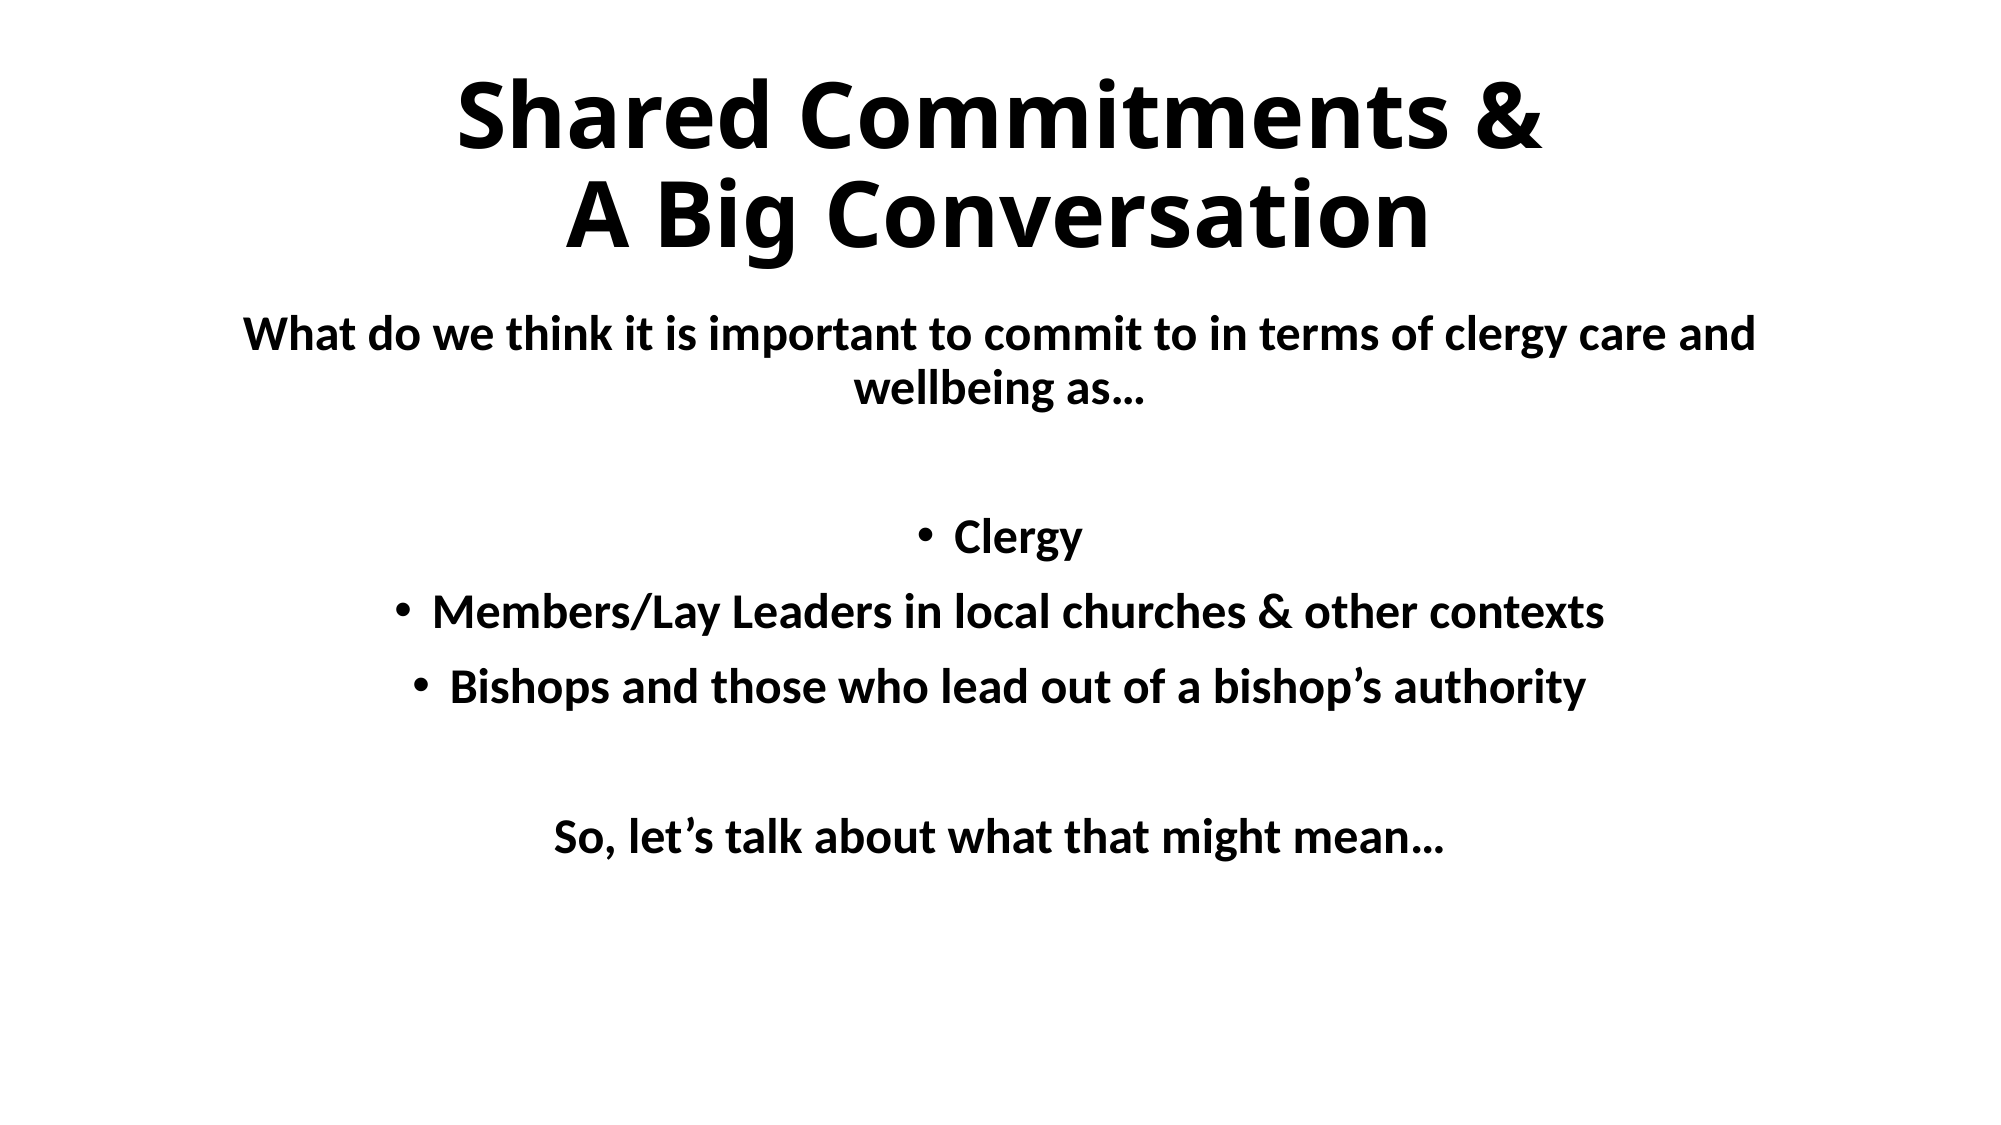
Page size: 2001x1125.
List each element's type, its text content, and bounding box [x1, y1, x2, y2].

list What do we think it is important to commit to in terms of clergy care and wellbeing as… Clergy Members/Lay Leaders in local churches & other contexts Bishops and those who lead out of a bishop’s authority So, let’s talk about what that might mean… [137, 299, 1863, 1014]
title Shared Commitments & A Big Conversation [137, 59, 1863, 278]
